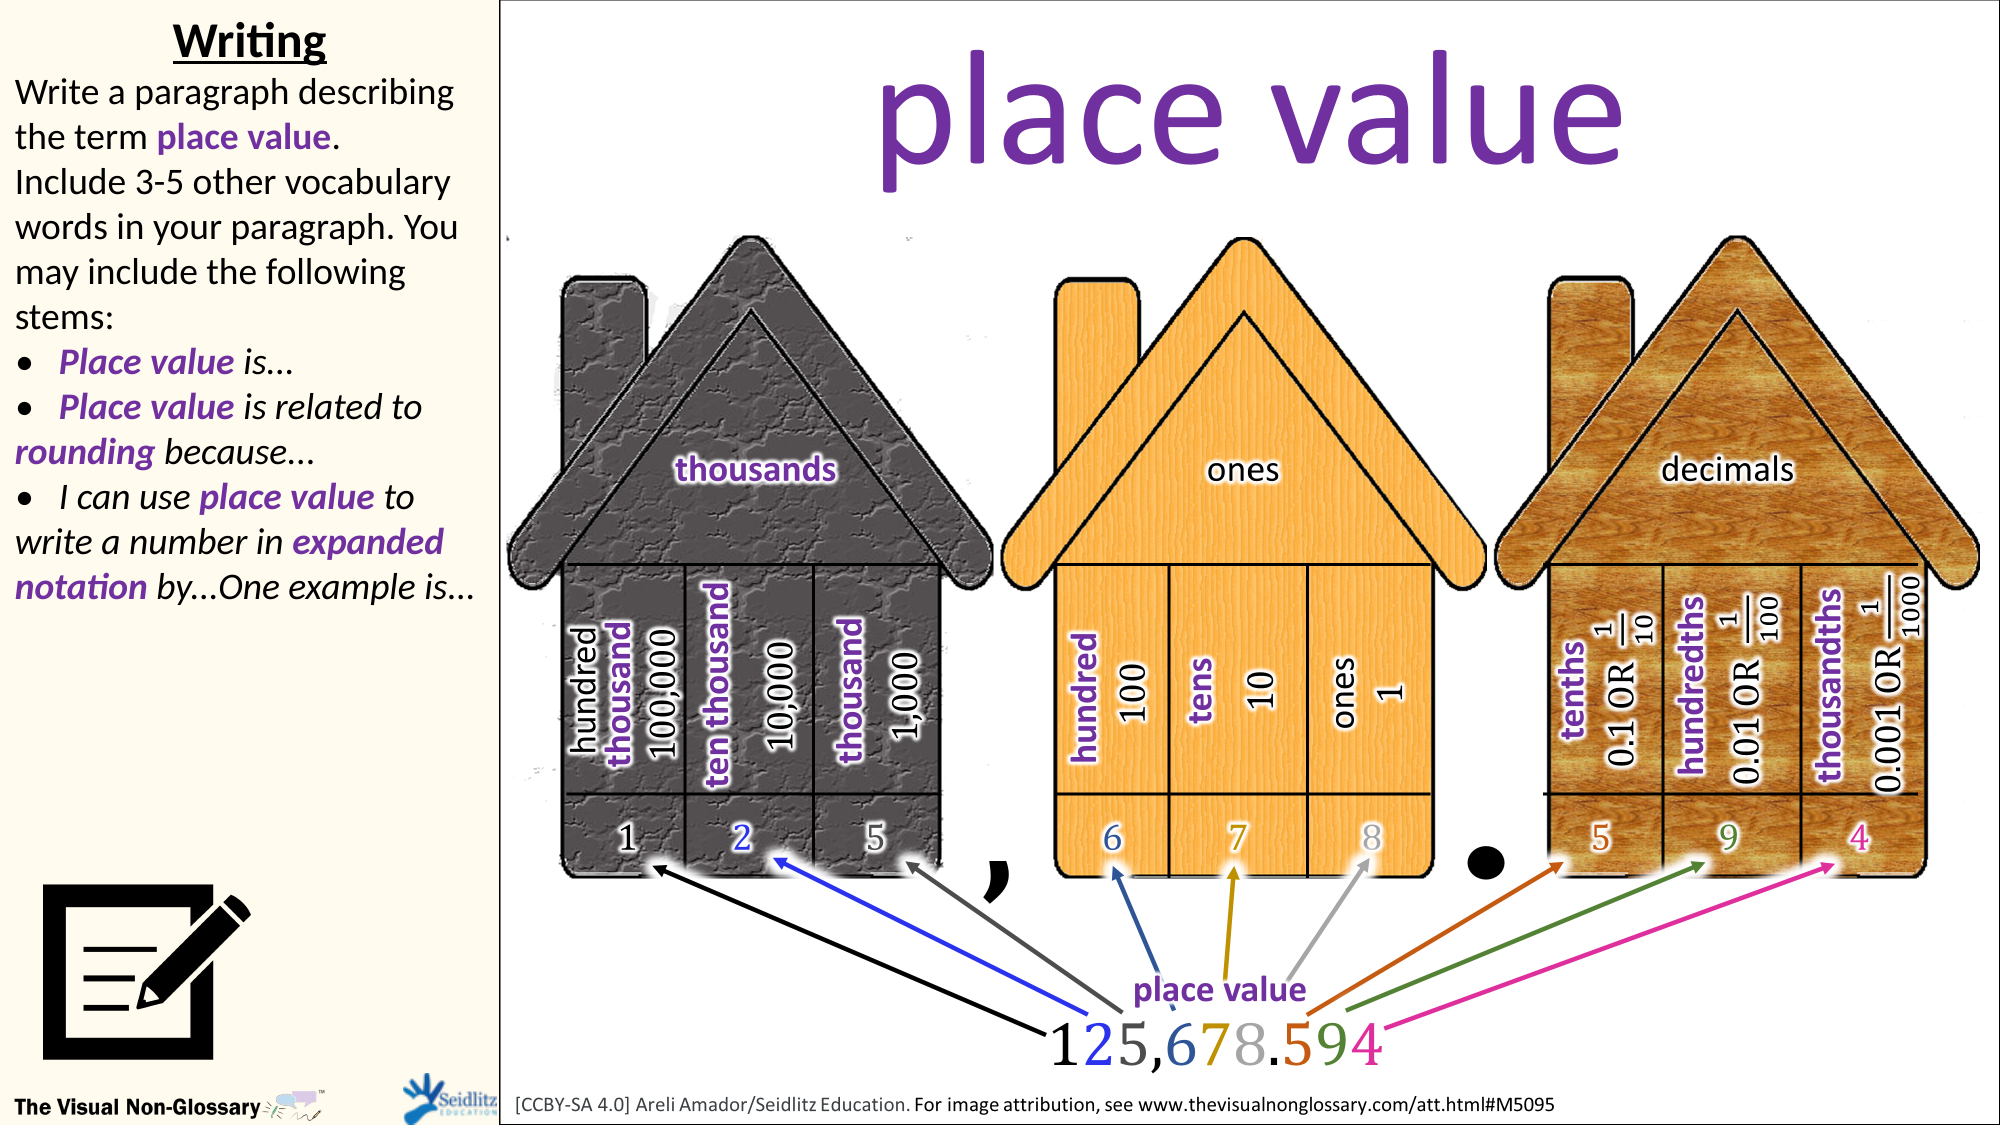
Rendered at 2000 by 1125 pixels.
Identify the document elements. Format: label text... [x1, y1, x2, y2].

text_box Writing [157, 0, 342, 59]
picture [499, 0, 2000, 1125]
text_box Write a paragraph describing the term place value. Include 3-5 other vocabulary words in your paragraph. You may include the following stems:​ • Place value is... • Place value is related to rounding because... • I can use place value to write a number in expanded notation by...One example is... [0, 59, 494, 615]
picture [43, 868, 251, 1076]
picture [403, 1073, 497, 1125]
picture [0, 1084, 328, 1125]
